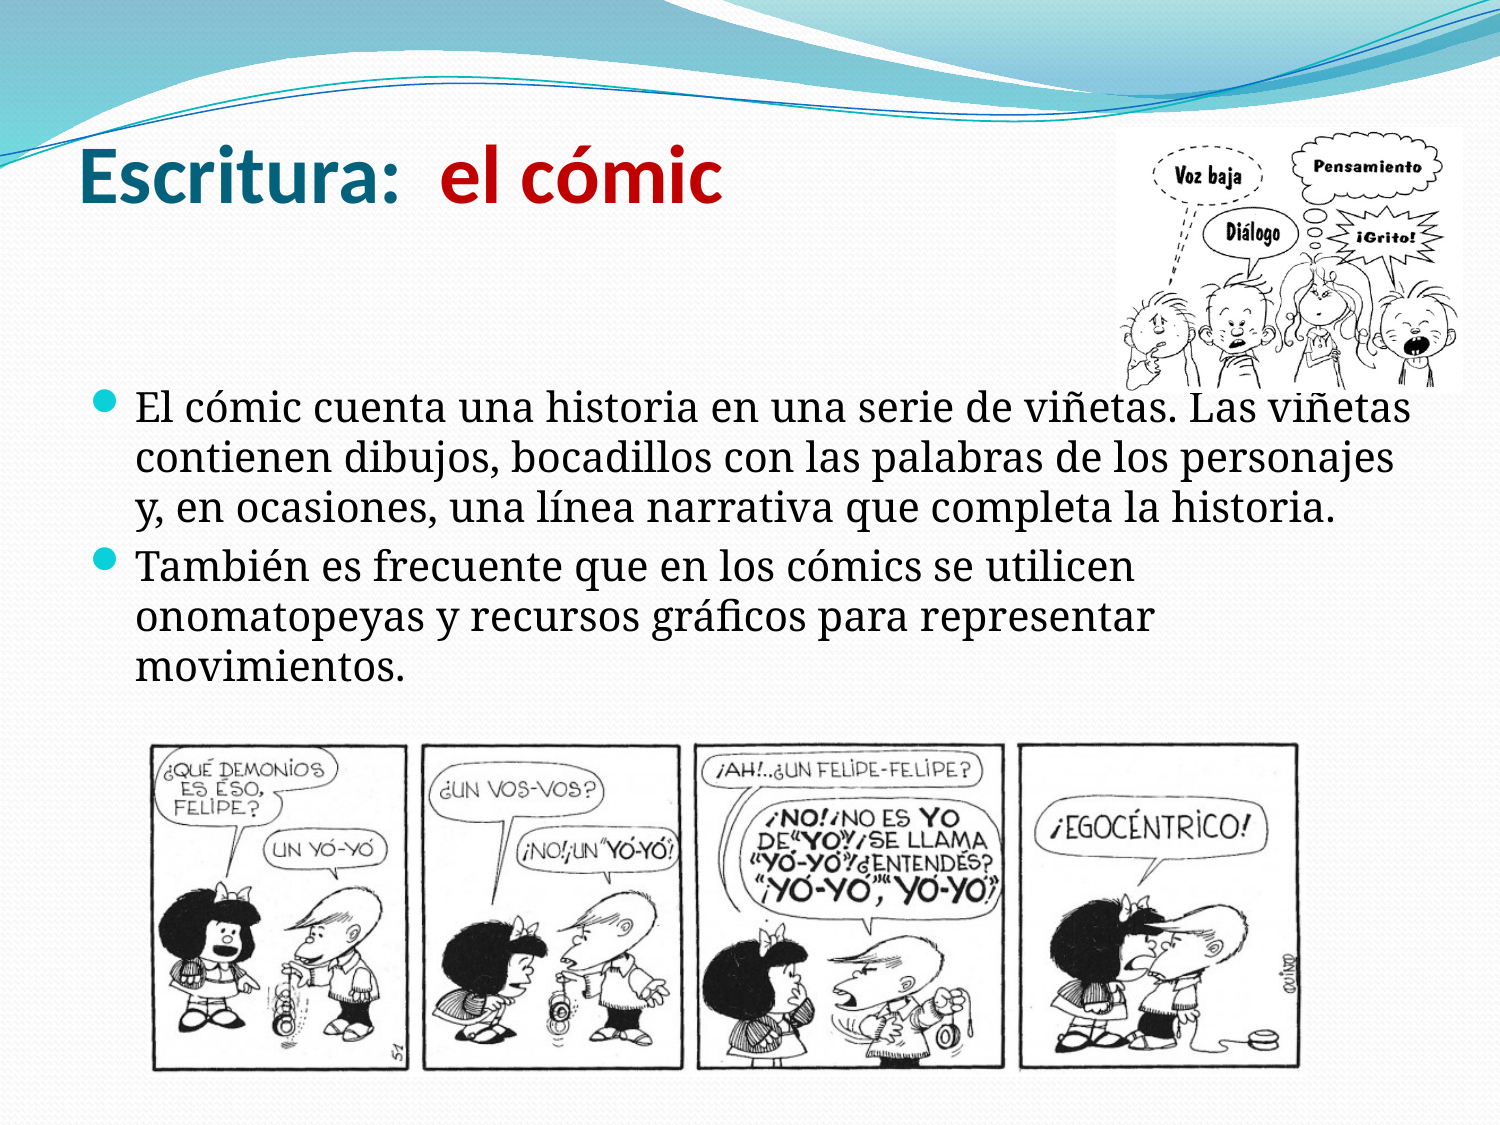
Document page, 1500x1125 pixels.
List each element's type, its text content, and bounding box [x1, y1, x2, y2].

picture [1115, 126, 1463, 394]
picture [147, 739, 1306, 1077]
text_box Escritura: el cómic [78, 137, 1108, 221]
list El cómic cuenta una historia en una serie de viñetas. Las viñetas contienen dibujos, bocadillos con las palabras de los personajes y, en ocasiones, una línea narrativa que completa la historia. También es frecuente que en los cómics se utilicen onomatopeyas y recursos gráficos para representar movimientos. [75, 373, 1429, 882]
